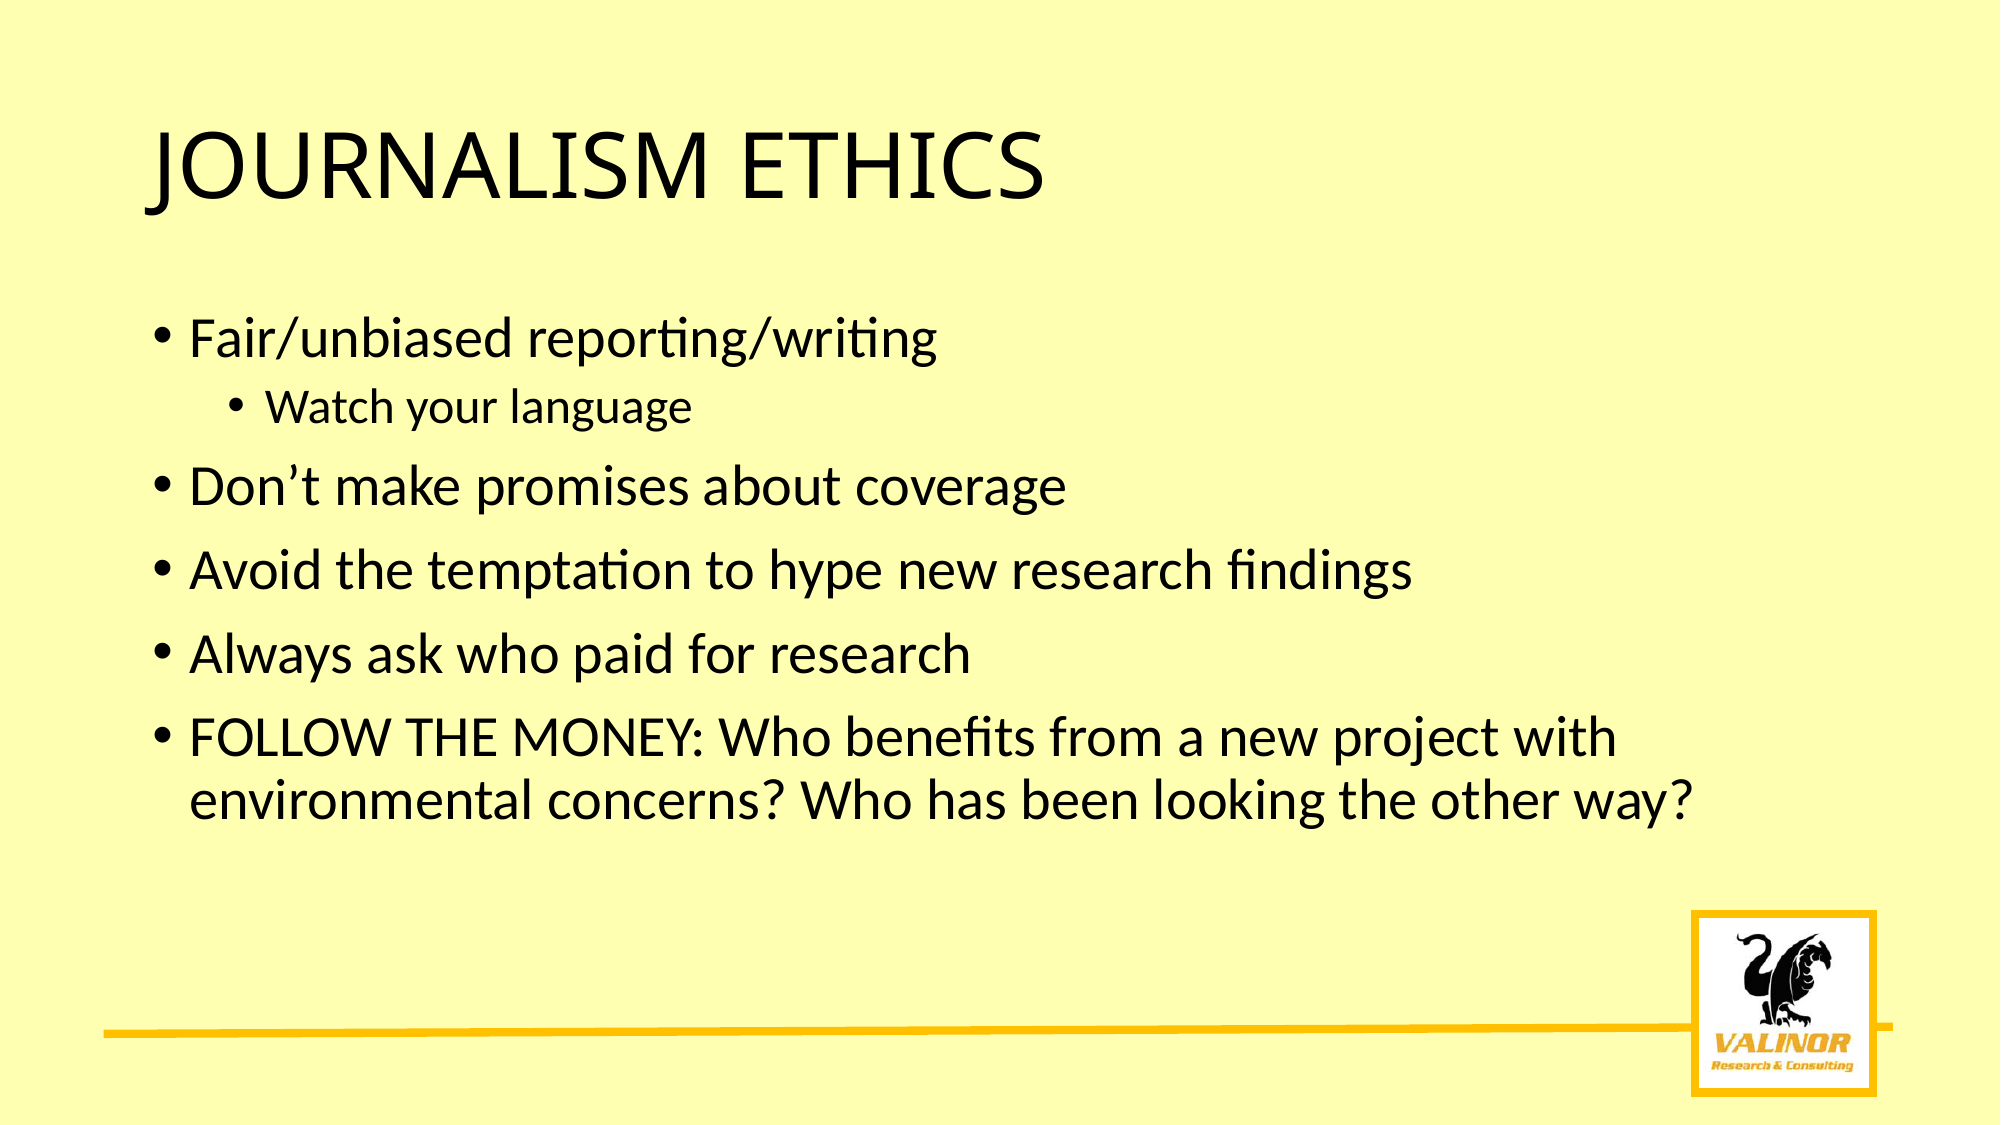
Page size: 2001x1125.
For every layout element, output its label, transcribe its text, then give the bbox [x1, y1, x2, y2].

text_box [103, 1026, 1695, 1034]
text_box [1694, 1034, 1874, 1094]
list Fair/unbiased reporting/writing Watch your language Don’t make promises about coverage Avoid the temptation to hype new research findings Always ask who paid for research FOLLOW THE MONEY: Who benefits from a new project with environmental concerns? Who has been looking the other way? [137, 299, 1863, 1014]
text_box [1863, 913, 1874, 917]
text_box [1874, 1026, 1893, 1034]
picture [1695, 917, 1874, 1089]
title JOURNALISM ETHICS [137, 59, 1863, 278]
